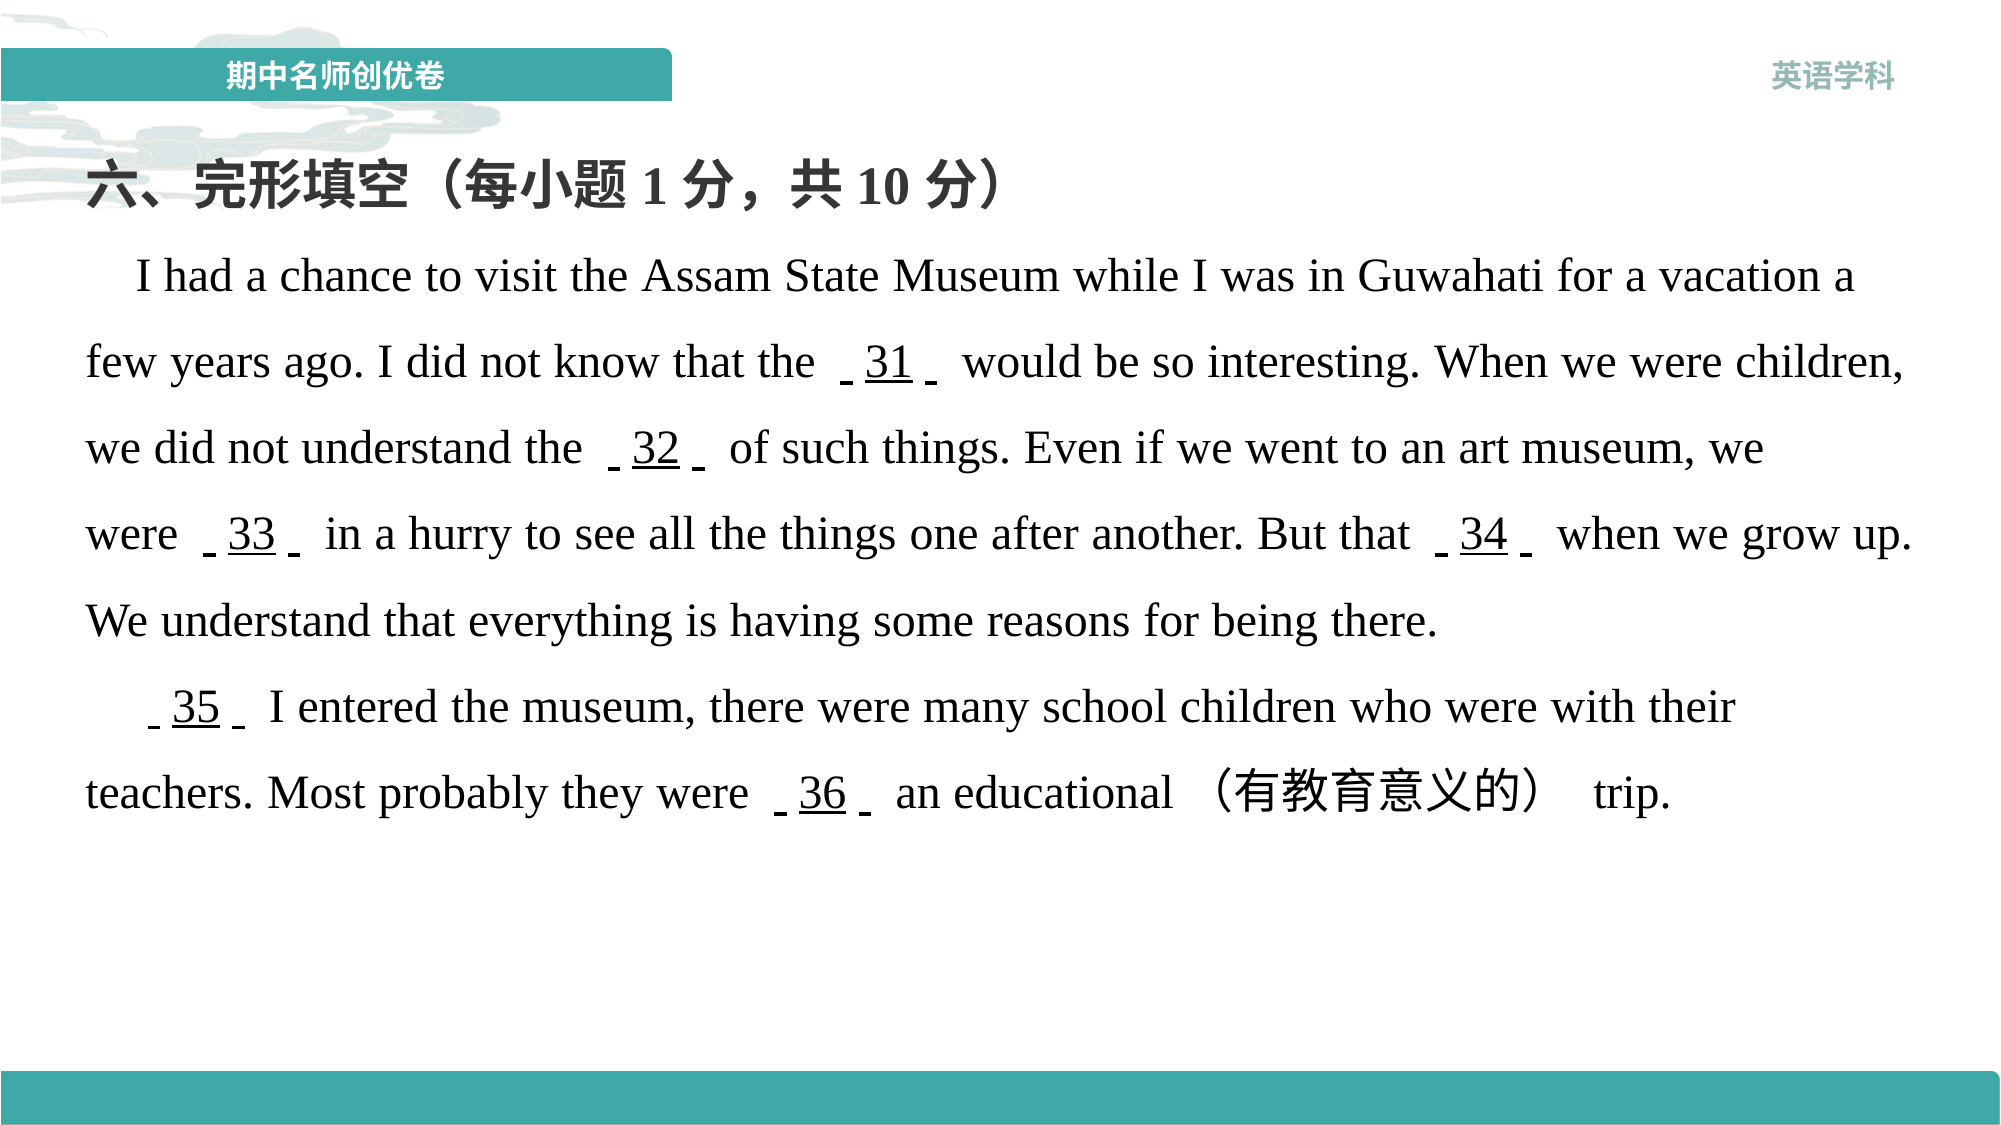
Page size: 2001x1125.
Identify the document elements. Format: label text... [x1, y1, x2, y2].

text_box 六、完形填空（每小题1分，共10分） [85, 118, 1914, 214]
picture [0, 0, 2000, 1125]
text_box I had a chance to visit the Assam State Museum while I was in Guwahati for a vacation a few years ago. I did not know that the . .31. . would be so interesting. When we were children, we did not understand the . .32. . of such things. Even if we went to an art museum, we were . .33. . in a hurry to see all the things one after another. But that . .34. . when we grow up. We understand that everything is having some reasons for being there. . .35. . I entered the museum, there were many school children who were with their teachers. Most probably they were . .36. . an educational（有教育意义的） trip. [85, 214, 1914, 895]
